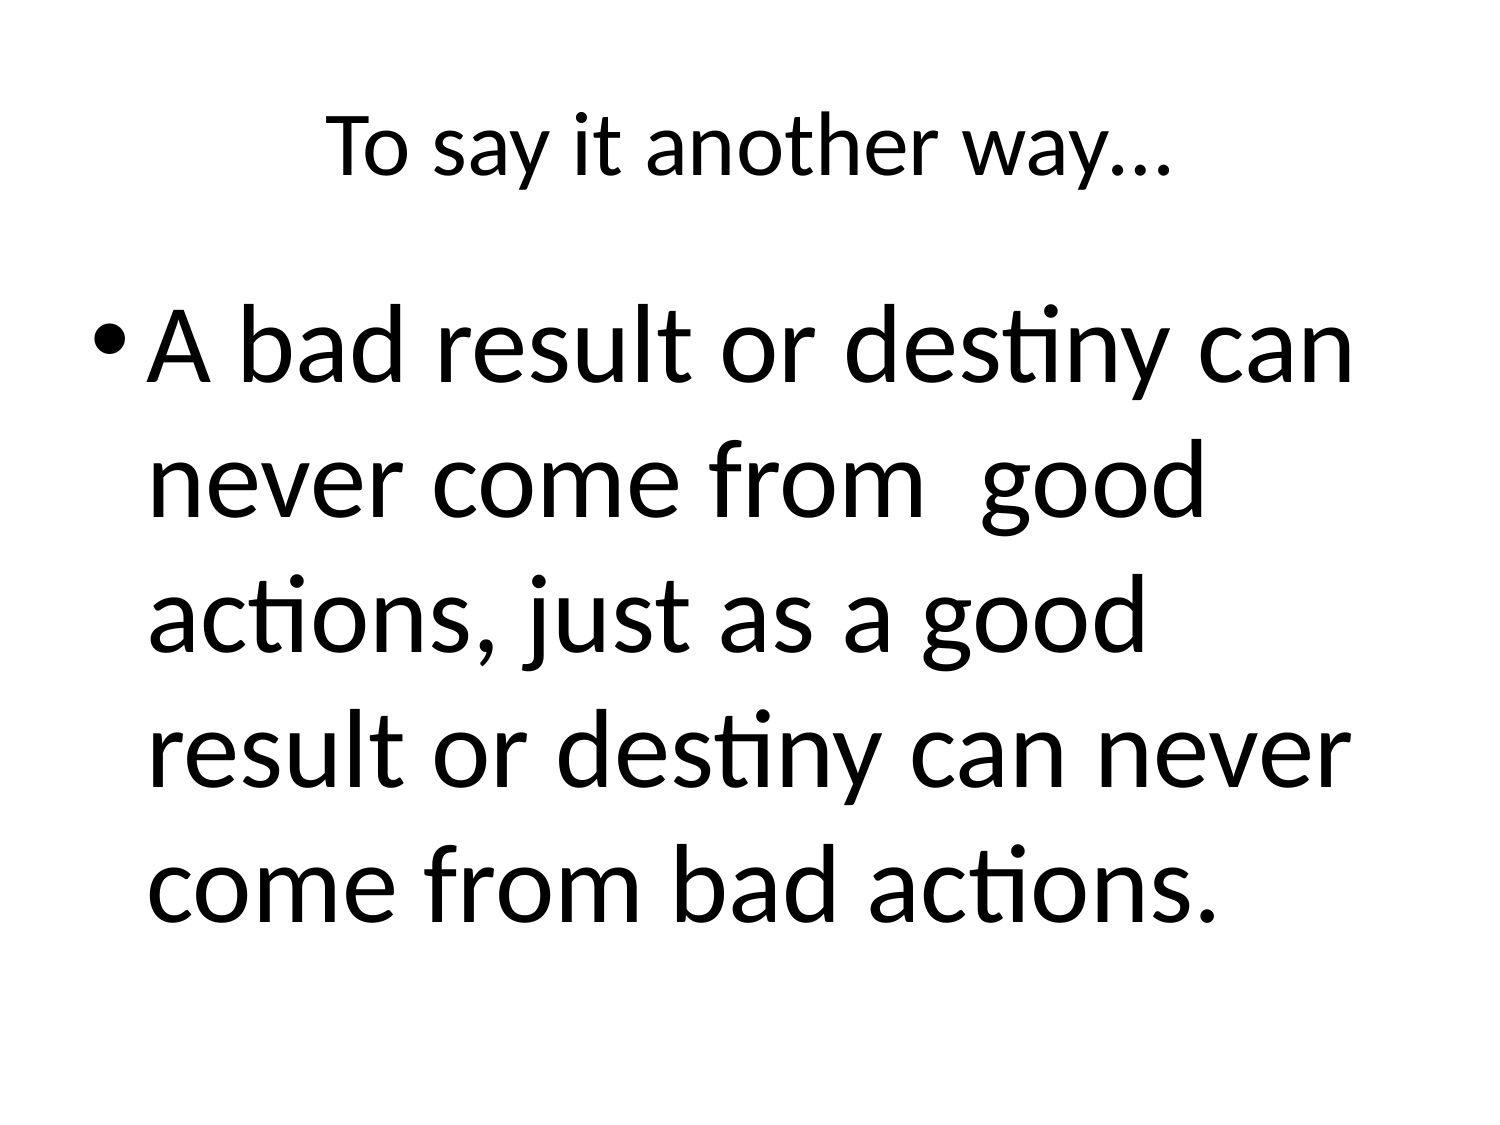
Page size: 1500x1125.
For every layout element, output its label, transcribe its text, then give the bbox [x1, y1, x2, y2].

title To say it another way… [75, 45, 1425, 233]
list A bad result or destiny can never come from good actions, just as a good result or destiny can never come from bad actions. [75, 262, 1425, 1005]
